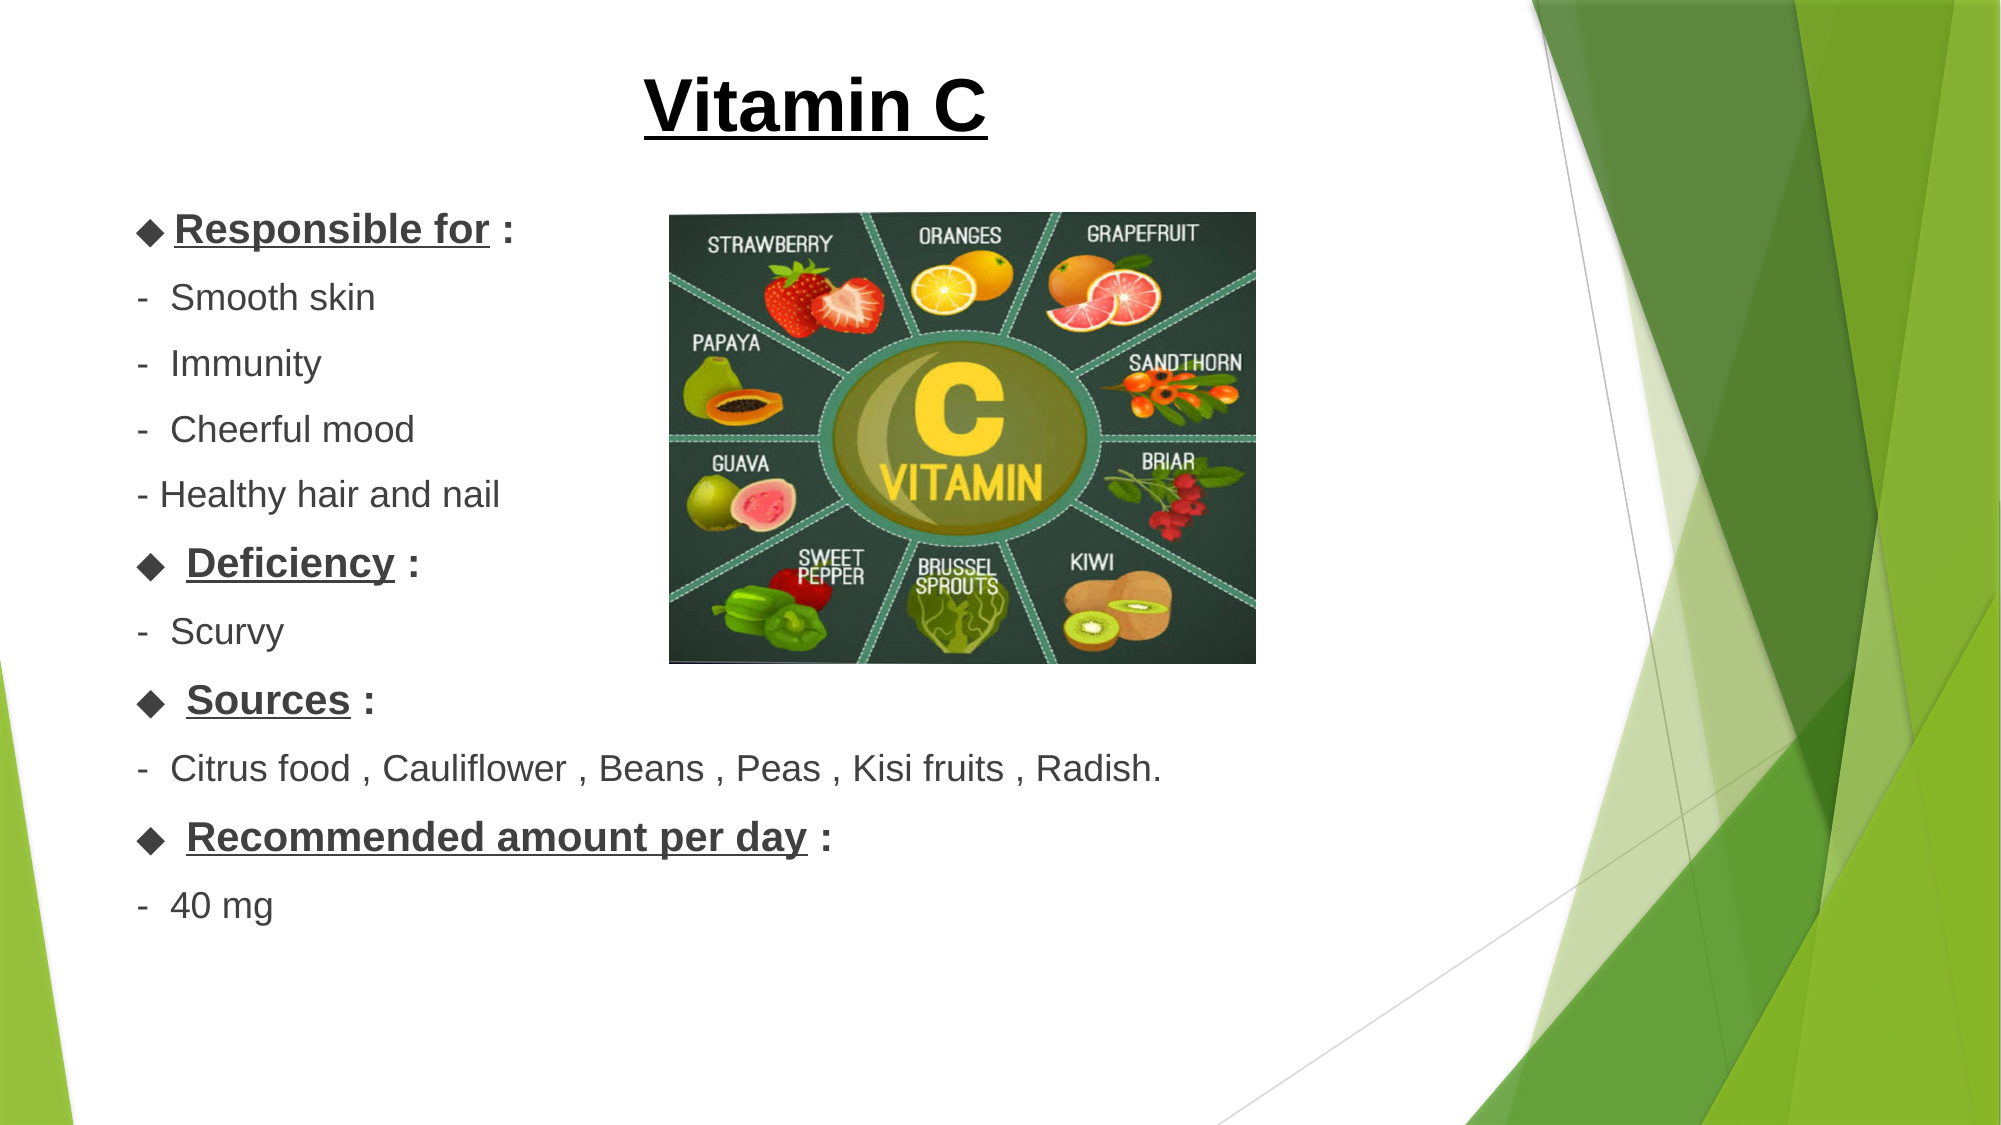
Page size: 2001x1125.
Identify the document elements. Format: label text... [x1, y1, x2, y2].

picture [669, 212, 1256, 665]
title Vitamin C [111, 48, 1522, 186]
list ◆ Responsible for : - Smooth skin - Immunity - Cheerful mood - Healthy hair and nail ◆ Deficiency : - Scurvy ◆ Sources : - Citrus food , Cauliflower , Beans , Peas , Kisi fruits , Radish. ◆ Recommended amount per day : - 40 mg [111, 194, 1522, 992]
